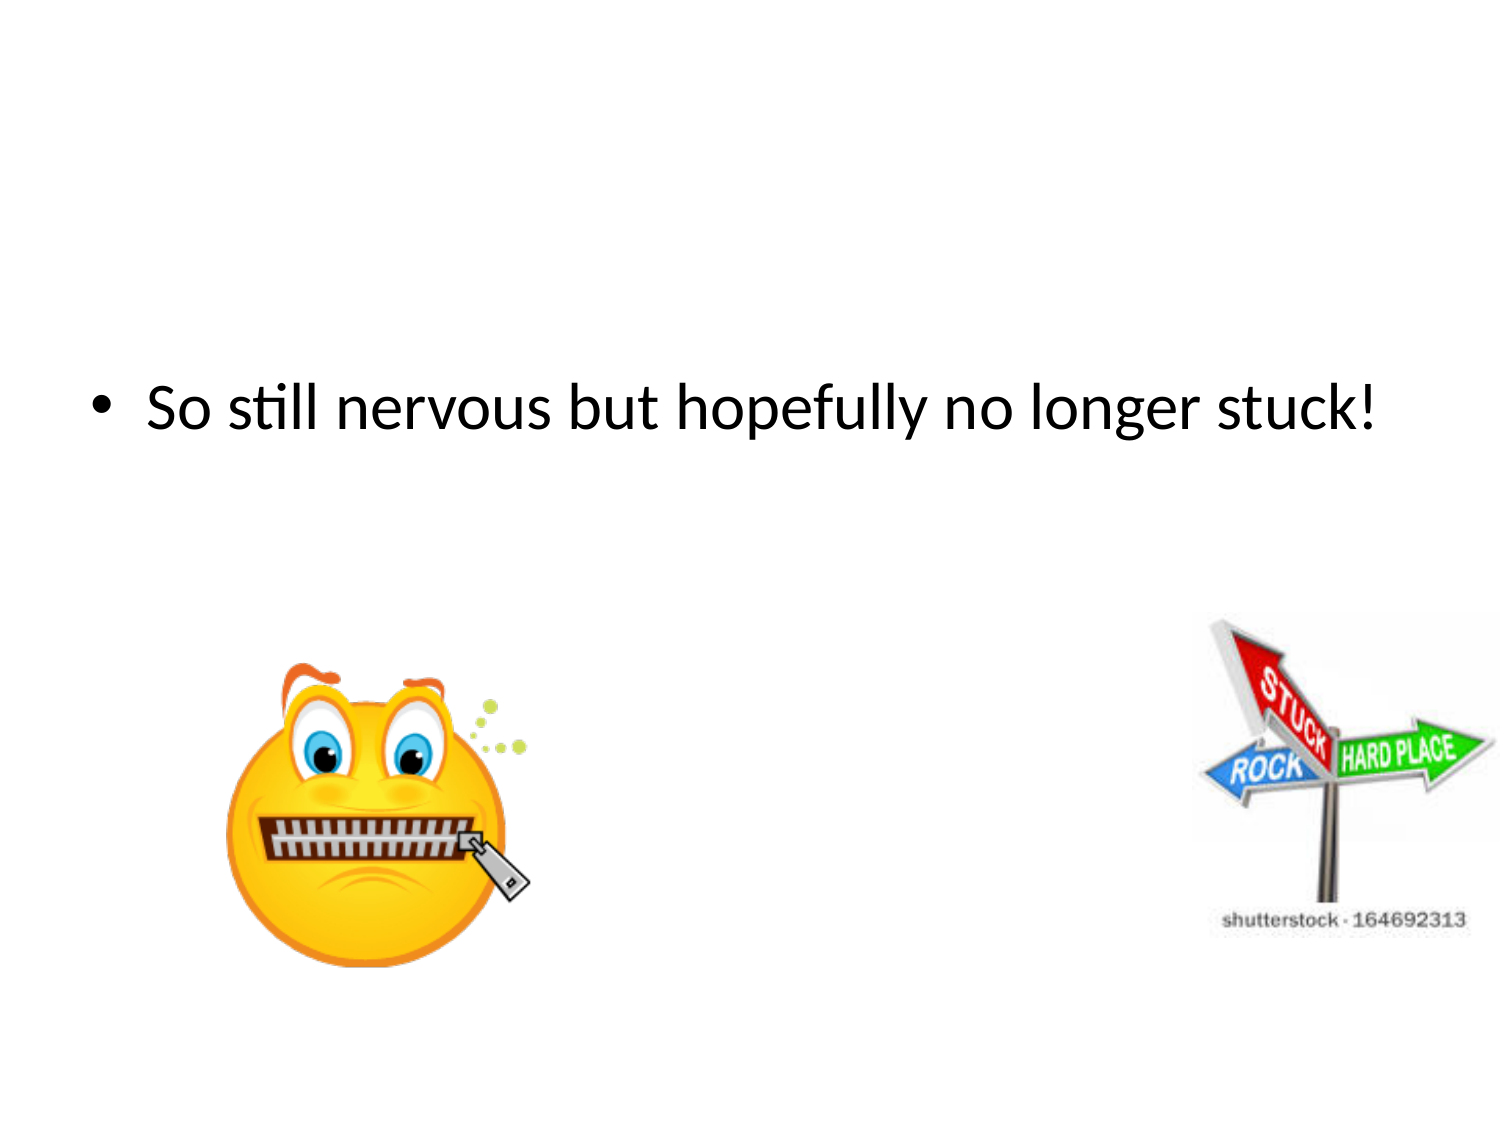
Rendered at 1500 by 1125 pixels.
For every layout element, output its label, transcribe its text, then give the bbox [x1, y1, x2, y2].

list So still nervous but hopefully no longer stuck! [75, 262, 1425, 1005]
picture [1192, 612, 1500, 938]
picture [224, 662, 532, 969]
